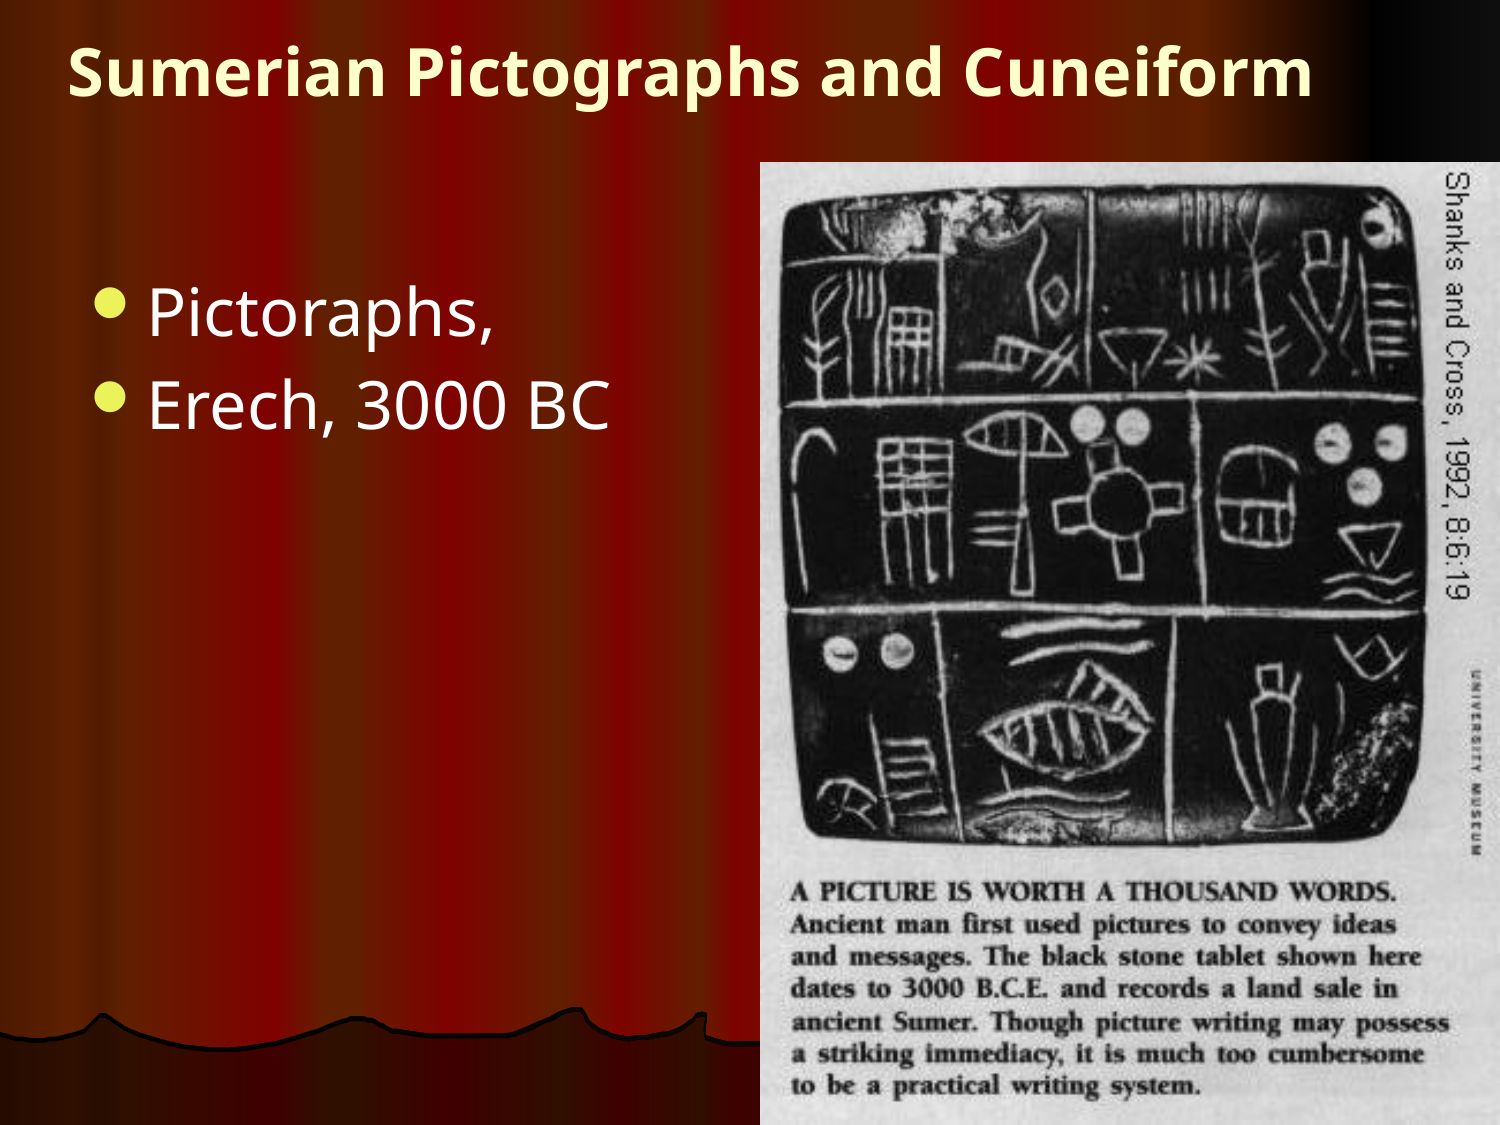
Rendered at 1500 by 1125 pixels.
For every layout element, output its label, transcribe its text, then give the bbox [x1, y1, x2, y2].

title Sumerian Pictographs and Cuneiform [37, 0, 1388, 130]
list Pictoraphs, Erech, 3000 BC [75, 262, 760, 1006]
picture [760, 162, 1500, 1125]
